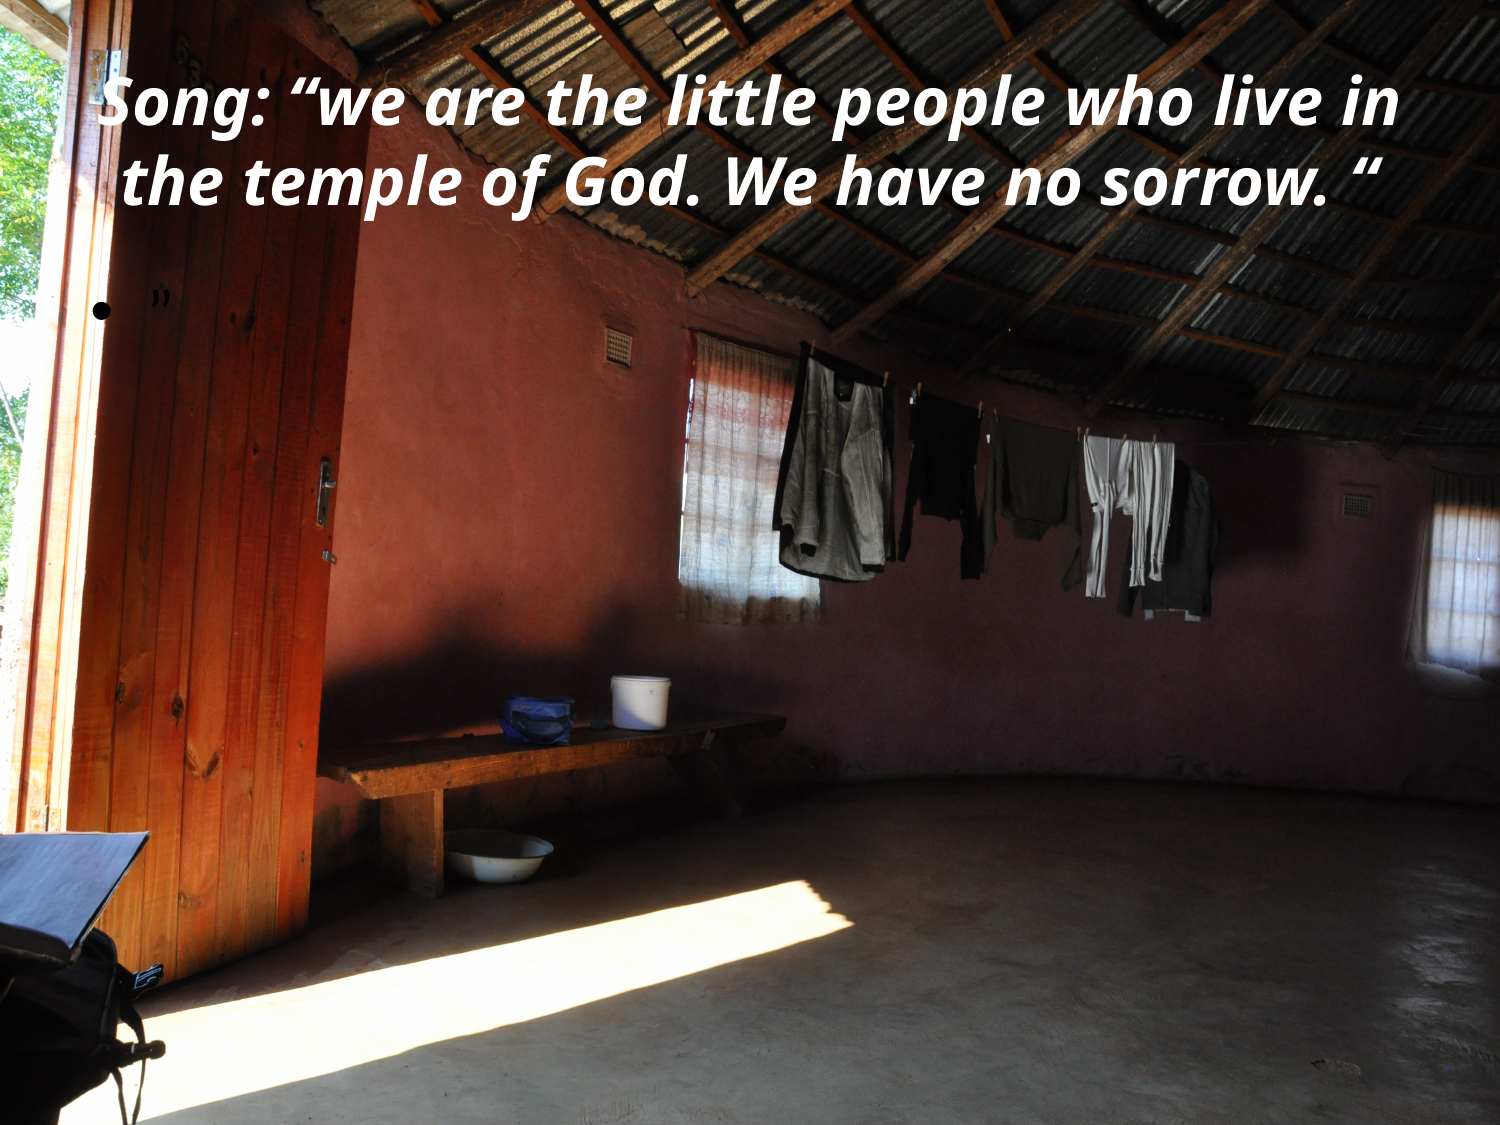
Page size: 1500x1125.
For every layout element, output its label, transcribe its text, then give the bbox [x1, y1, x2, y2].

list ” [75, 262, 1425, 1005]
title Song: “we are the little people who live in the temple of God. We have no sorrow. “ [75, 45, 1425, 233]
picture [0, 0, 1500, 1125]
